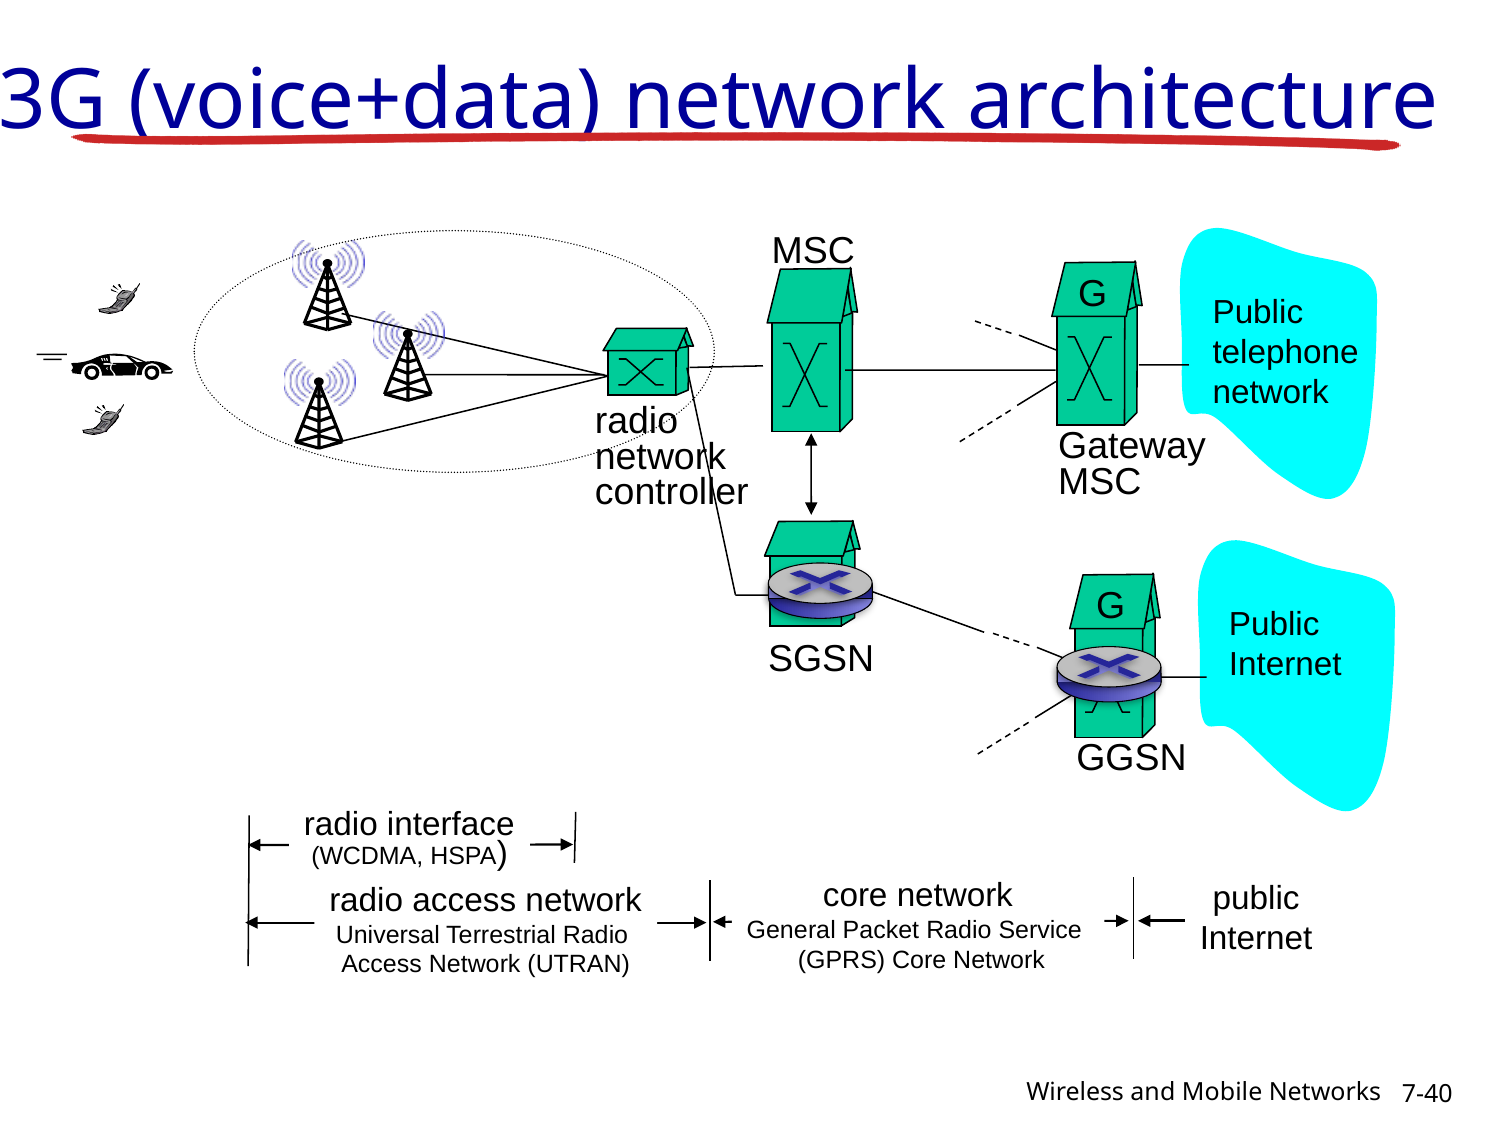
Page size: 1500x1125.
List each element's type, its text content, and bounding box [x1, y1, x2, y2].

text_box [1069, 572, 1161, 646]
text_box [804, 441, 818, 515]
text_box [373, 311, 446, 401]
text_box Public Internet [1214, 594, 1357, 690]
text_box Gateway MSC [1043, 422, 1221, 509]
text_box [602, 327, 694, 396]
picture [65, 126, 1416, 156]
text_box [1179, 227, 1378, 415]
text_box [1056, 646, 1162, 703]
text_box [766, 267, 858, 433]
slide_number 7-40 [1387, 1069, 1500, 1115]
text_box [284, 358, 357, 449]
text_box radio access network Universal Terrestrial Radio Access Network (UTRAN) [314, 930, 658, 986]
text_box MSC [756, 218, 870, 279]
text_box radio network controller [580, 398, 764, 520]
text_box 3G (voice+data) network architecture [0, 37, 1455, 153]
text_box SGSN [753, 626, 890, 686]
text_box core network General Packet Radio Service (GPRS) Core Network [731, 866, 1105, 919]
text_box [767, 562, 873, 619]
slide_number 7-74 [289, 846, 530, 850]
text_box [194, 230, 715, 473]
text_box [1215, 418, 1371, 499]
text_box public Internet [1185, 868, 1328, 964]
text_box radio access network Universal Terrestrial Radio Access Network (UTRAN) [314, 870, 658, 921]
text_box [1051, 260, 1143, 426]
text_box radio interface (WCDMA, HSPA) [289, 854, 530, 879]
text_box [1197, 540, 1396, 812]
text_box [36, 349, 174, 381]
text_box radio interface (WCDMA, HSPA) [289, 805, 530, 842]
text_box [289, 244, 448, 407]
text_box core network General Packet Radio Service (GPRS) Core Network [731, 930, 1105, 981]
table_cell [731, 923, 1105, 928]
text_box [1069, 711, 1161, 738]
text_box GGSN [1061, 734, 1202, 786]
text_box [764, 520, 861, 564]
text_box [292, 240, 365, 330]
picture [81, 404, 124, 436]
picture [98, 283, 141, 314]
footer Wireless and Mobile Networks [960, 1067, 1404, 1110]
text_box Public telephone network [1197, 282, 1374, 418]
